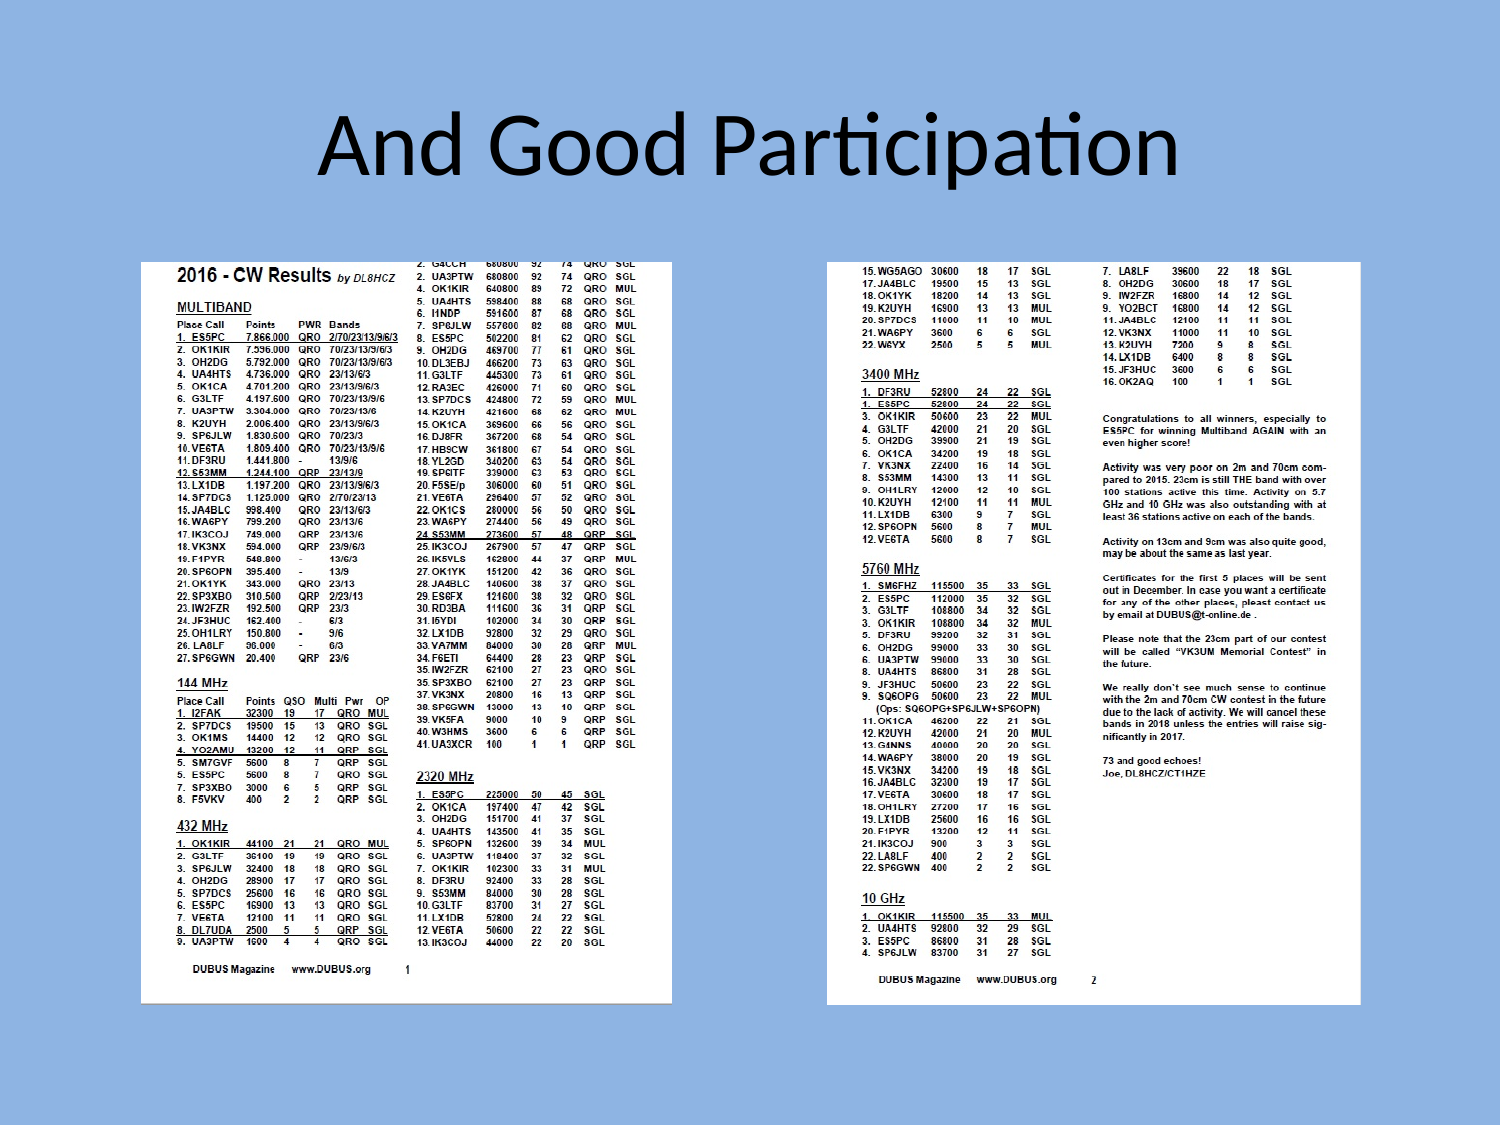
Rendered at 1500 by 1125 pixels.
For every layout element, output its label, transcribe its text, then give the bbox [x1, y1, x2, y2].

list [141, 262, 672, 1006]
title And Good Participation [75, 45, 1425, 233]
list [826, 262, 1361, 1006]
